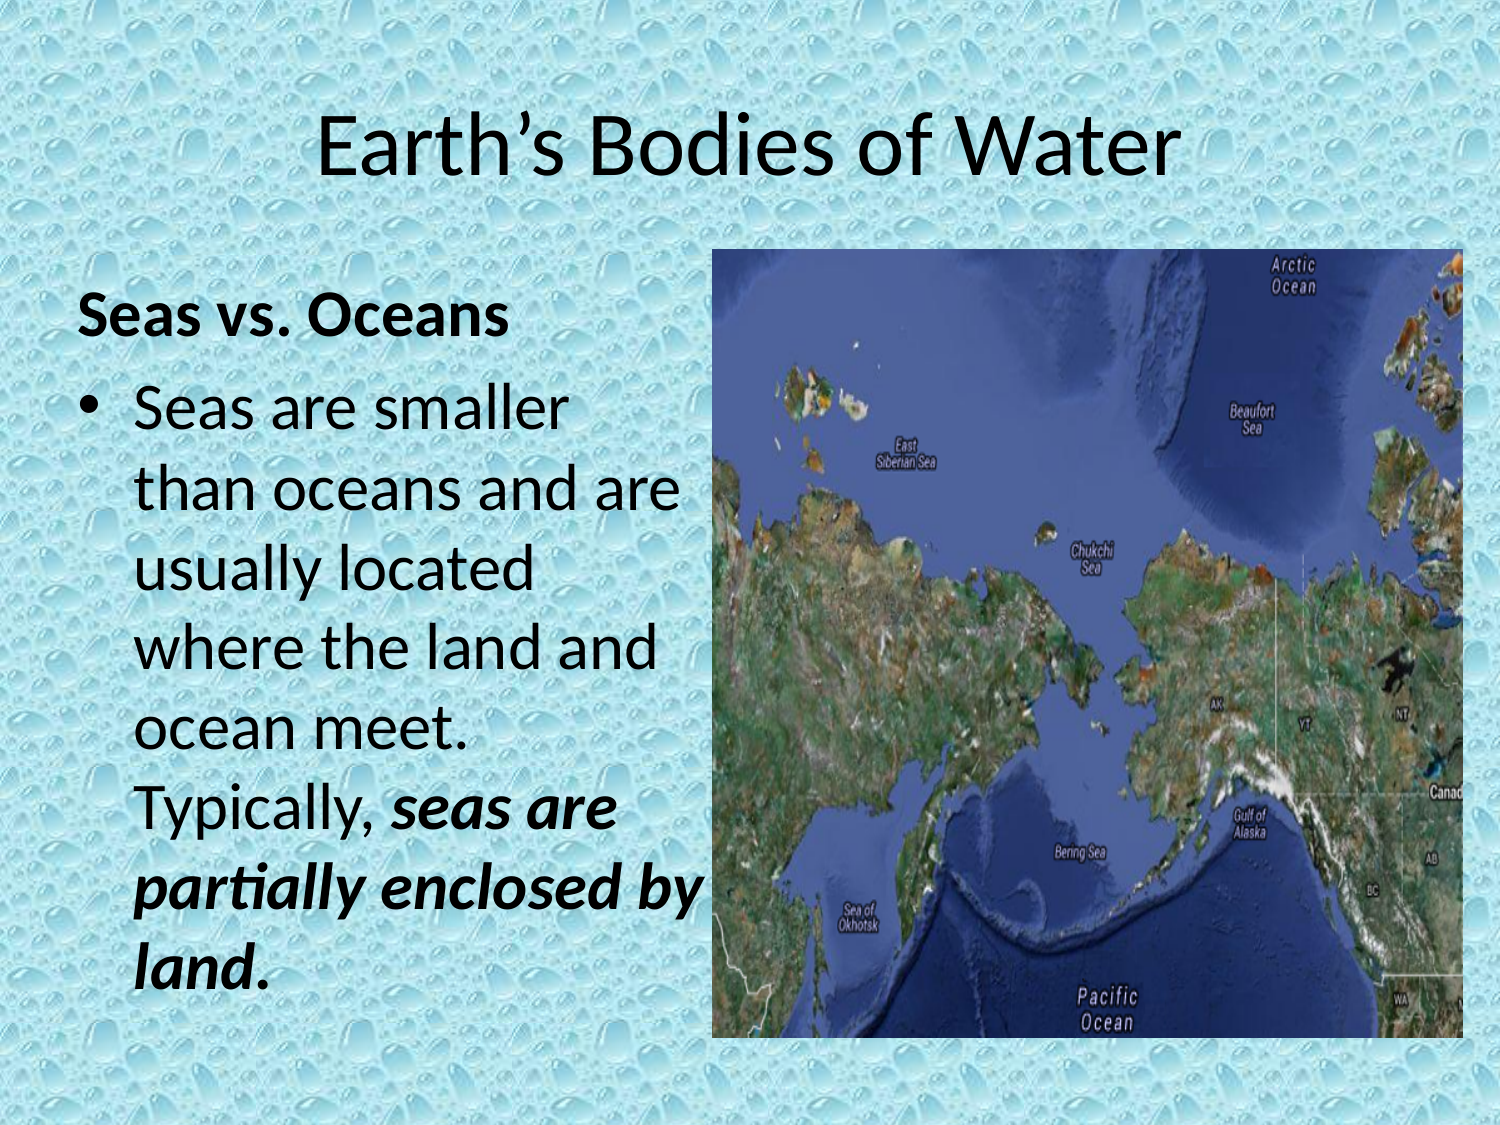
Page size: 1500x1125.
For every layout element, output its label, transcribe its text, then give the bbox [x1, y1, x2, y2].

title Earth’s Bodies of Water [75, 45, 1425, 233]
picture [0, 0, 1500, 1125]
list Seas vs. Oceans Seas are smaller than oceans and are usually located where the land and ocean meet. Typically, seas are partially enclosed by land. [62, 262, 707, 1038]
